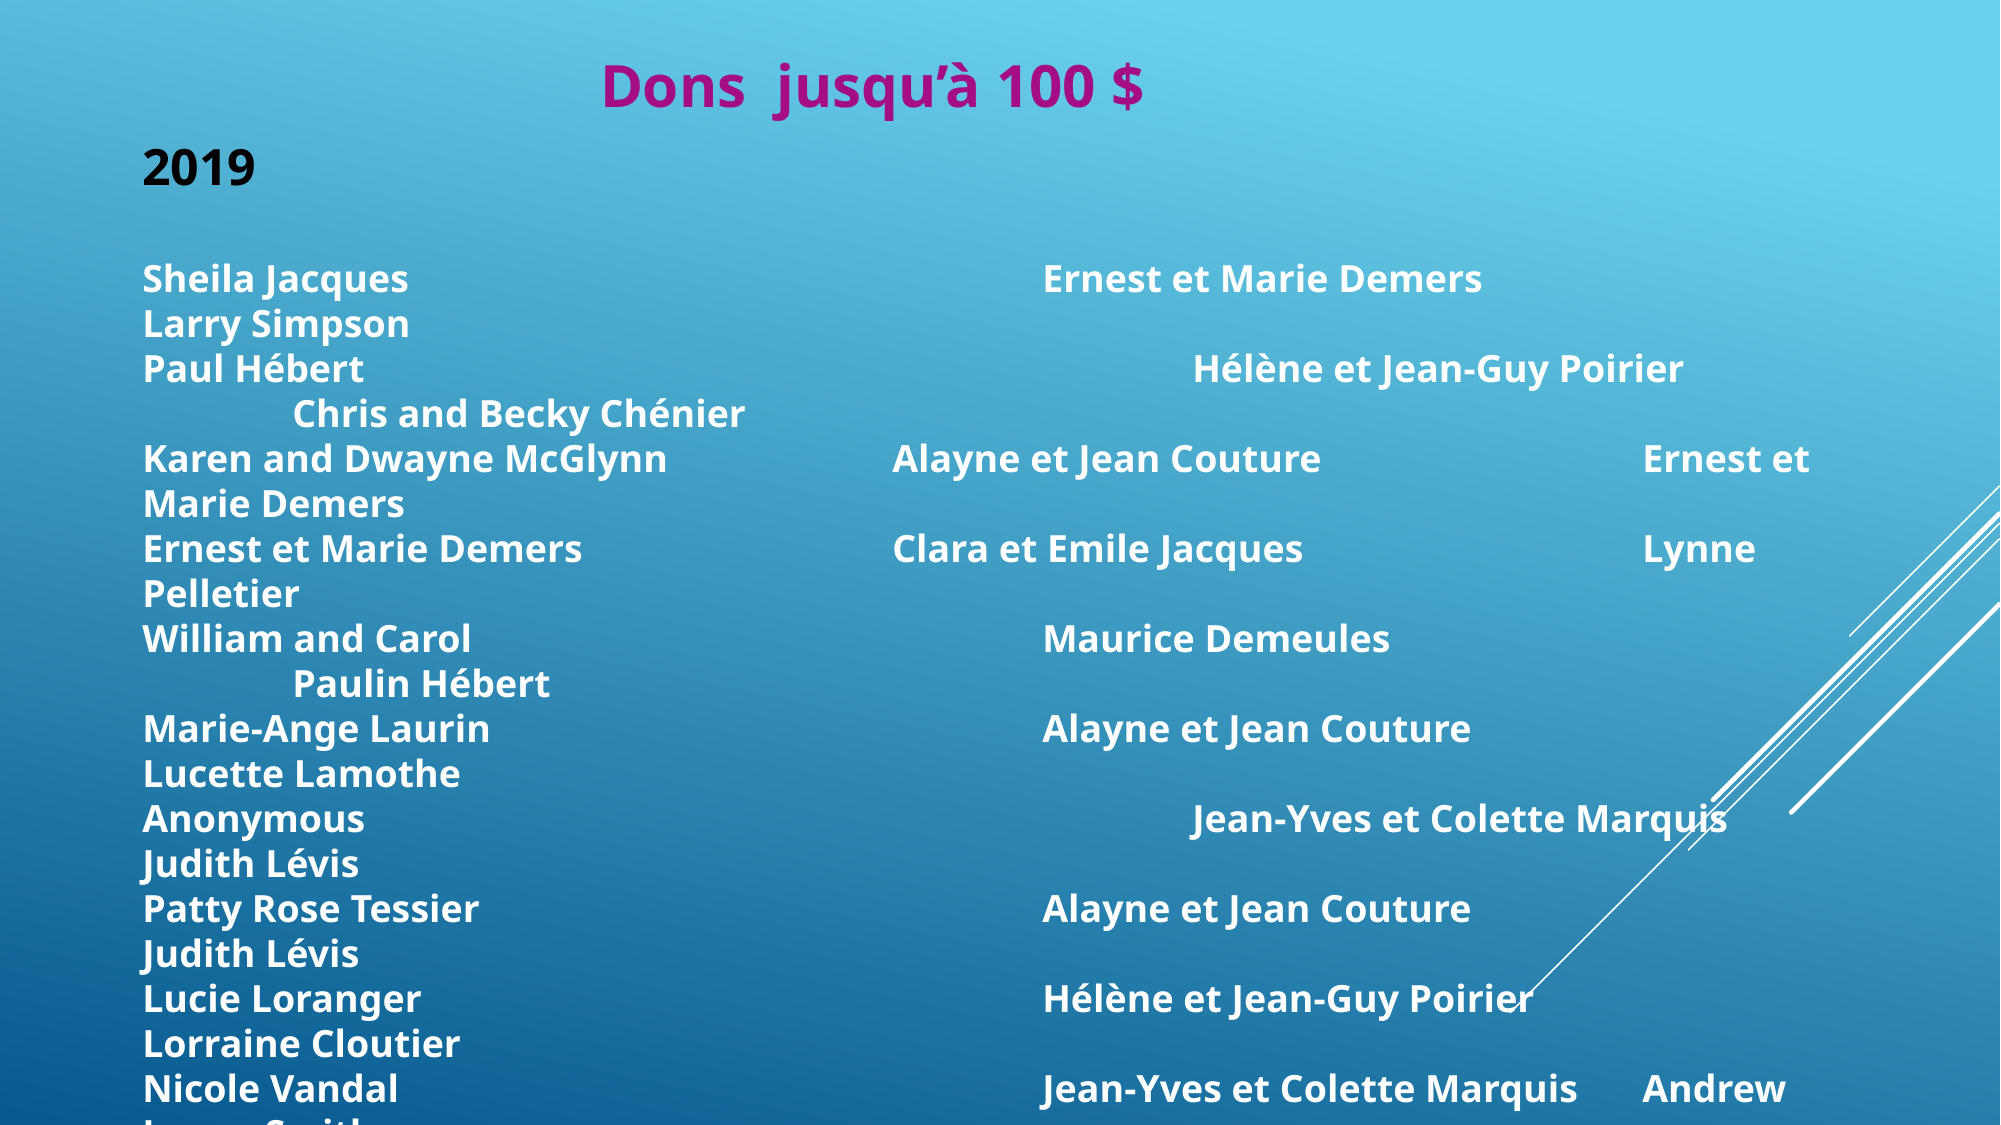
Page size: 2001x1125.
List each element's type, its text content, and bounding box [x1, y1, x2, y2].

text_box Dons jusqu’à 100 $ [585, 41, 1160, 127]
text_box 2019 Sheila Jacques Ernest et Marie Demers Larry Simpson Paul Hébert Hélène et Jean-Guy Poirier Chris and Becky Chénier Karen and Dwayne McGlynn Alayne et Jean Couture Ernest et Marie Demers Ernest et Marie Demers Clara et Emile Jacques Lynne Pelletier William and Carol Maurice Demeules Paulin Hébert Marie-Ange Laurin Alayne et Jean Couture Lucette Lamothe Anonymous Jean-Yves et Colette Marquis Judith Lévis Patty Rose Tessier Alayne et Jean Couture Judith Lévis Lucie Loranger Hélène et Jean-Guy Poirier Lorraine Cloutier Nicole Vandal Jean-Yves et Colette Marquis Andrew James Smith Jean-Guy Mongrain Paul Hébert Betty Anne Widmeyer Marie-Ange Laurin Lucie Colaiezzi Paulin Hébert Marie-Ange Laurin Roberte Hébert Denise Bujold Hélène et Jean-Guy Poirier Suzanne et Guy Boivin Colette et Alain Leblanc Alayne et Jean Couture Lise Simpson Lise Simpson Jean-Yves et Colette Marquis Hélène et Jean-Guy Poirier Lise Simpson [127, 127, 1866, 1125]
